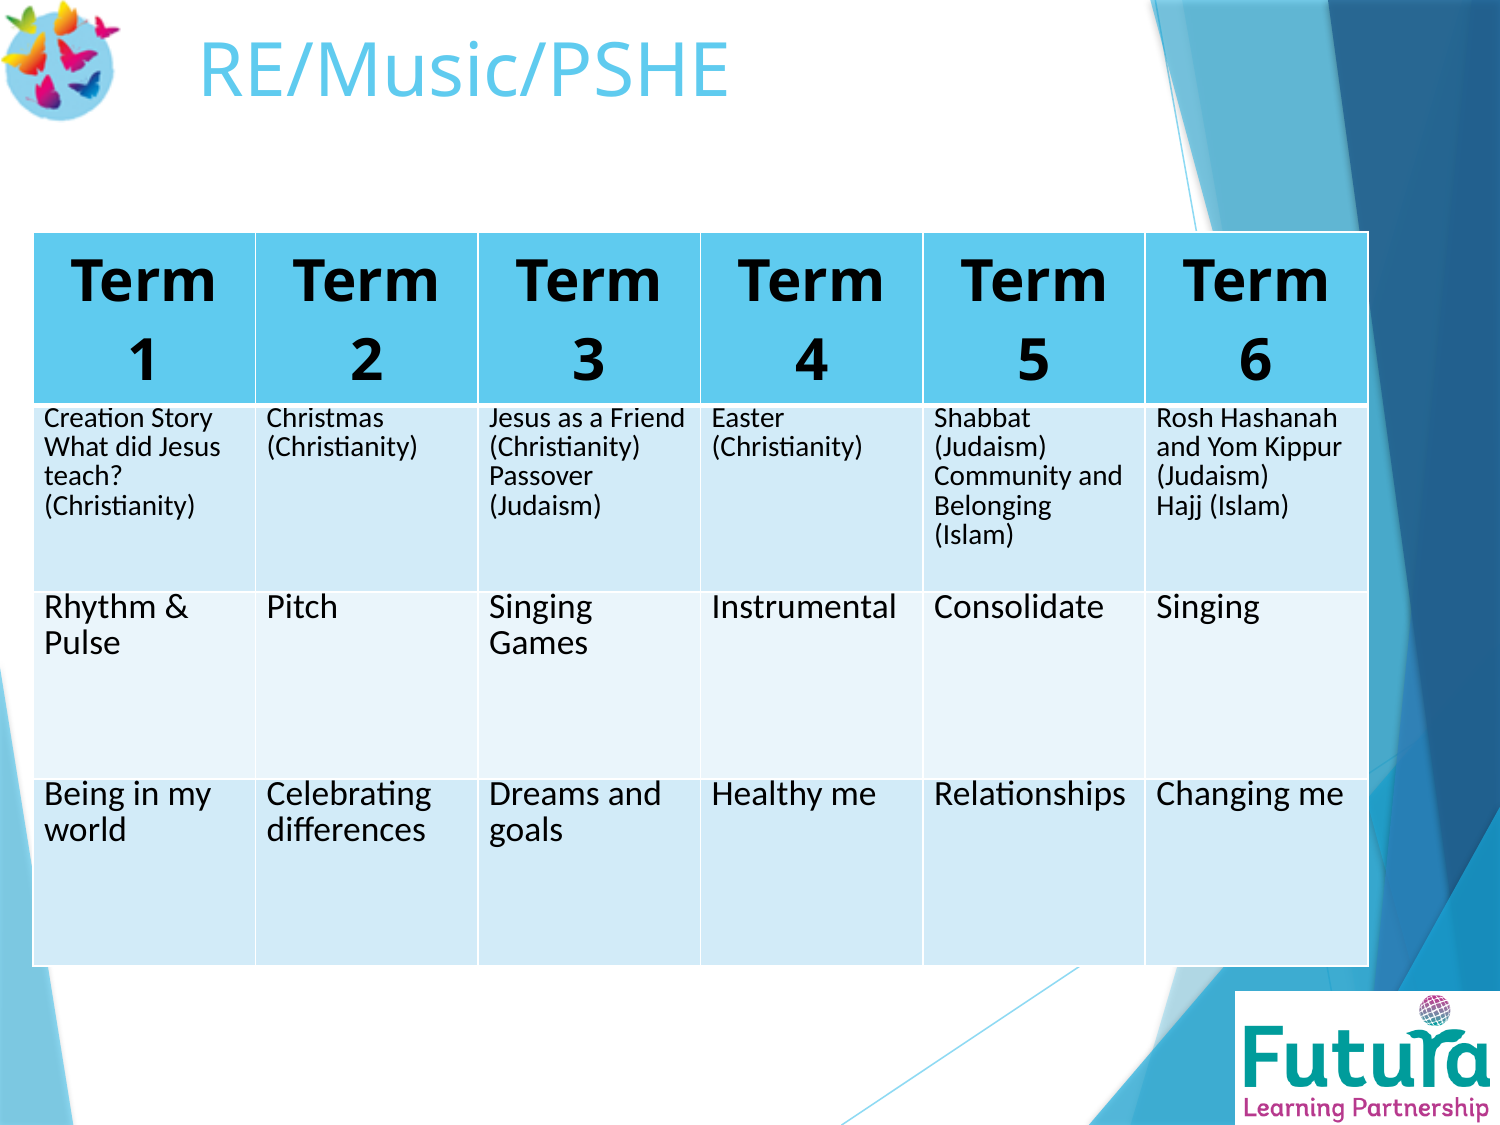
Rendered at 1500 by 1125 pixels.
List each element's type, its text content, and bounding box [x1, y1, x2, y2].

table_cell Consolidate [924, 593, 1144, 778]
table_cell Being in my world [34, 780, 255, 965]
table_header Term 4 [701, 233, 922, 403]
table_cell Singing Games [479, 593, 700, 778]
table_header Term 2 [256, 233, 477, 403]
table_cell Christmas (Christianity) [256, 408, 477, 591]
table_cell Instrumental [701, 593, 922, 778]
table_cell Rhythm & Pulse [34, 593, 255, 778]
table_cell Relationships [924, 780, 1144, 965]
picture [0, 0, 125, 124]
table_cell Healthy me [701, 780, 922, 965]
table_header Term 1 [34, 233, 255, 403]
table_cell Shabbat (Judaism) Community and Belonging (Islam) [924, 408, 1144, 591]
picture [1235, 991, 1500, 1125]
table_cell Creation Story What did Jesus teach? (Christianity) [34, 408, 255, 591]
table_header Term 3 [479, 233, 700, 403]
table_cell Jesus as a Friend (Christianity) Passover (Judaism) [479, 408, 700, 591]
table_header Term 5 [924, 233, 1144, 403]
title RE/Music/PSHE [183, 13, 1225, 231]
table_cell Easter (Christianity) [701, 408, 922, 591]
table_cell Singing [1146, 593, 1367, 778]
table_cell Pitch [256, 593, 477, 778]
table_cell Dreams and goals [479, 780, 700, 965]
table_header Term 6 [1146, 233, 1367, 403]
table_cell Celebrating differences [256, 780, 477, 965]
table_cell Rosh Hashanah and Yom Kippur (Judaism) Hajj (Islam) [1146, 408, 1367, 591]
table_cell Changing me [1146, 780, 1367, 965]
